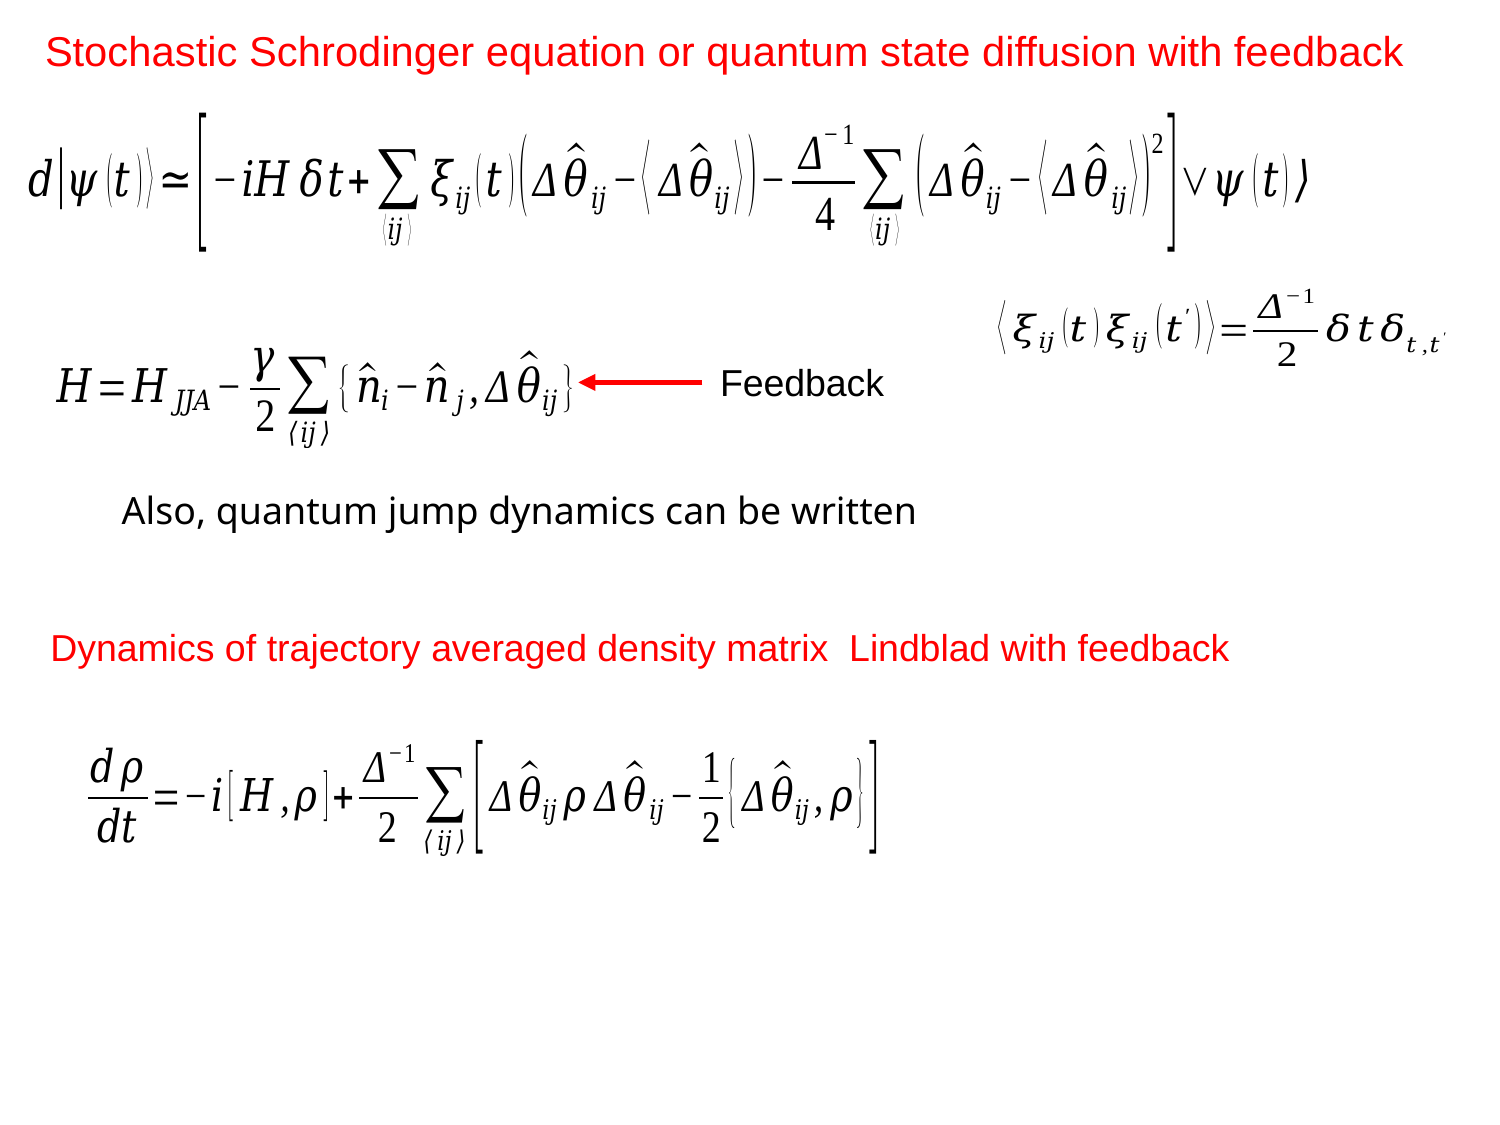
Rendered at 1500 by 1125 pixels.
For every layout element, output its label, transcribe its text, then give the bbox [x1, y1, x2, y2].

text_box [53, 331, 901, 449]
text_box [12, 616, 1269, 858]
text_box Stochastic Schrodinger equation or quantum state diffusion with feedback [30, 17, 1420, 82]
